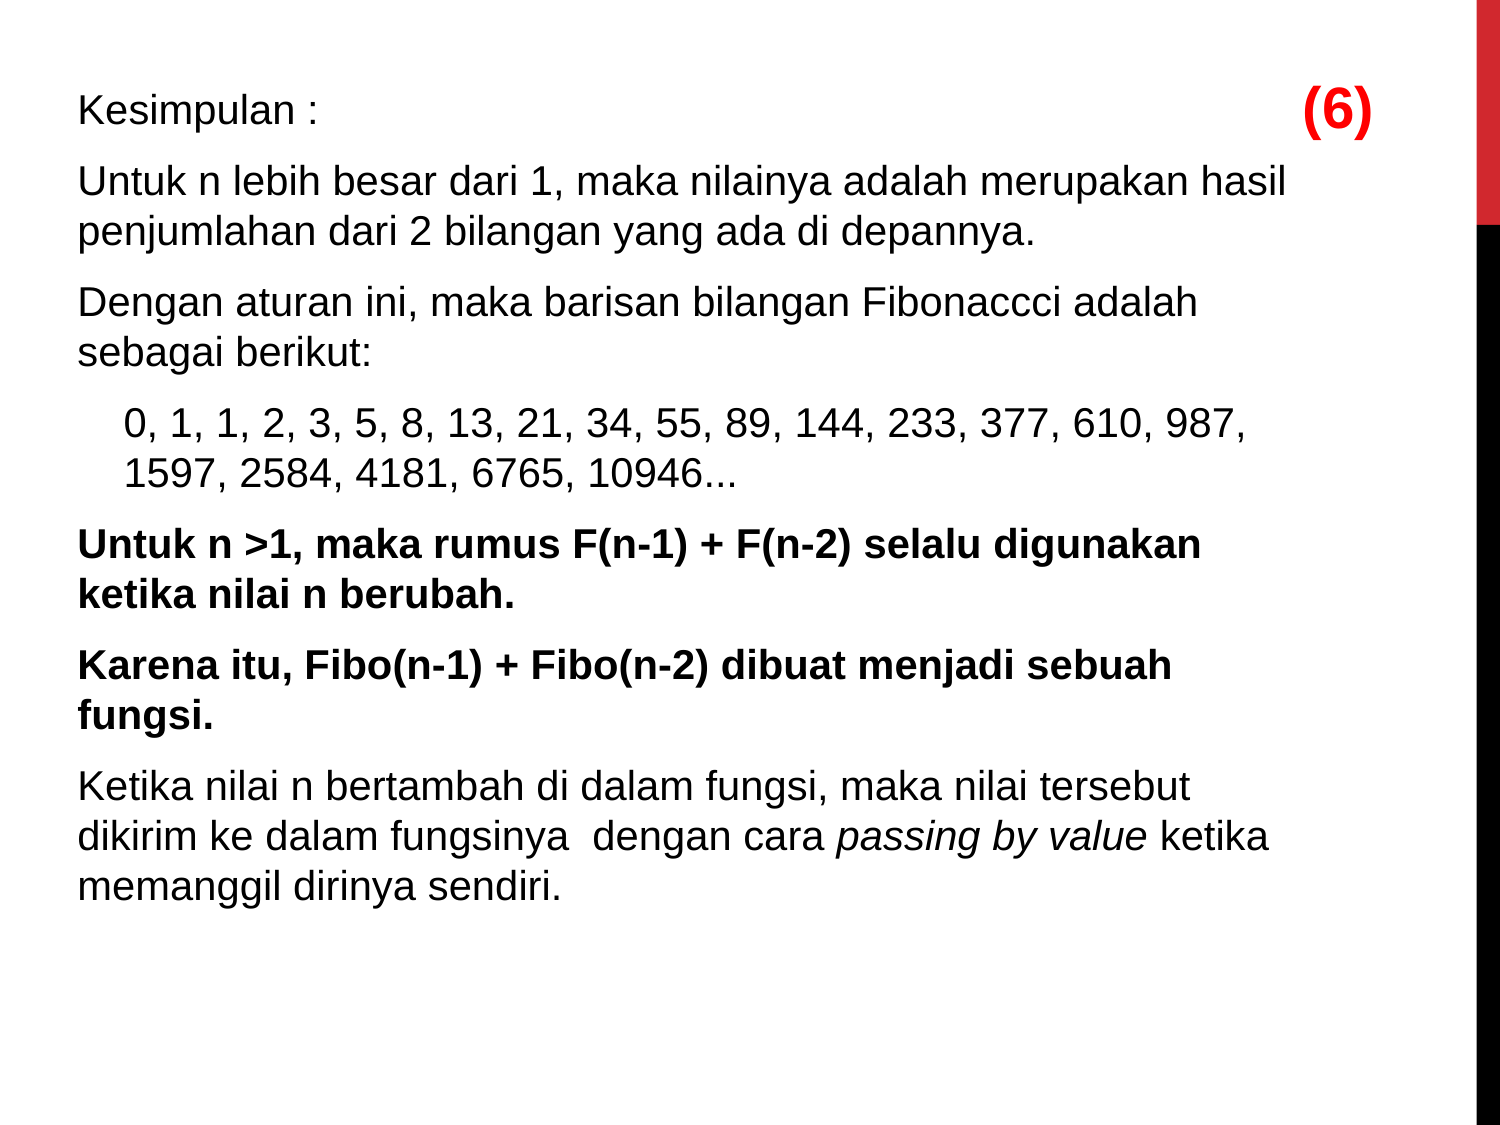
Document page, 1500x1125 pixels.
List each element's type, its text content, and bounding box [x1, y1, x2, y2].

text_box (6) [1288, 62, 1390, 148]
list Kesimpulan : Untuk n lebih besar dari 1, maka nilainya adalah merupakan hasil penjumlahan dari 2 bilangan yang ada di depannya. Dengan aturan ini, maka barisan bilangan Fibonaccci adalah sebagai berikut: 0, 1, 1, 2, 3, 5, 8, 13, 21, 34, 55, 89, 144, 233, 377, 610, 987, 1597, 2584, 4181, 6765, 10946... Untuk n >1, maka rumus F(n-1) + F(n-2) selalu digunakan ketika nilai n berubah. Karena itu, Fibo(n-1) + Fibo(n-2) dibuat menjadi sebuah fungsi. Ketika nilai n bertambah di dalam fungsi, maka nilai tersebut dikirim ke dalam fungsinya dengan cara passing by value ketika memanggil dirinya sendiri. [62, 75, 1313, 1088]
